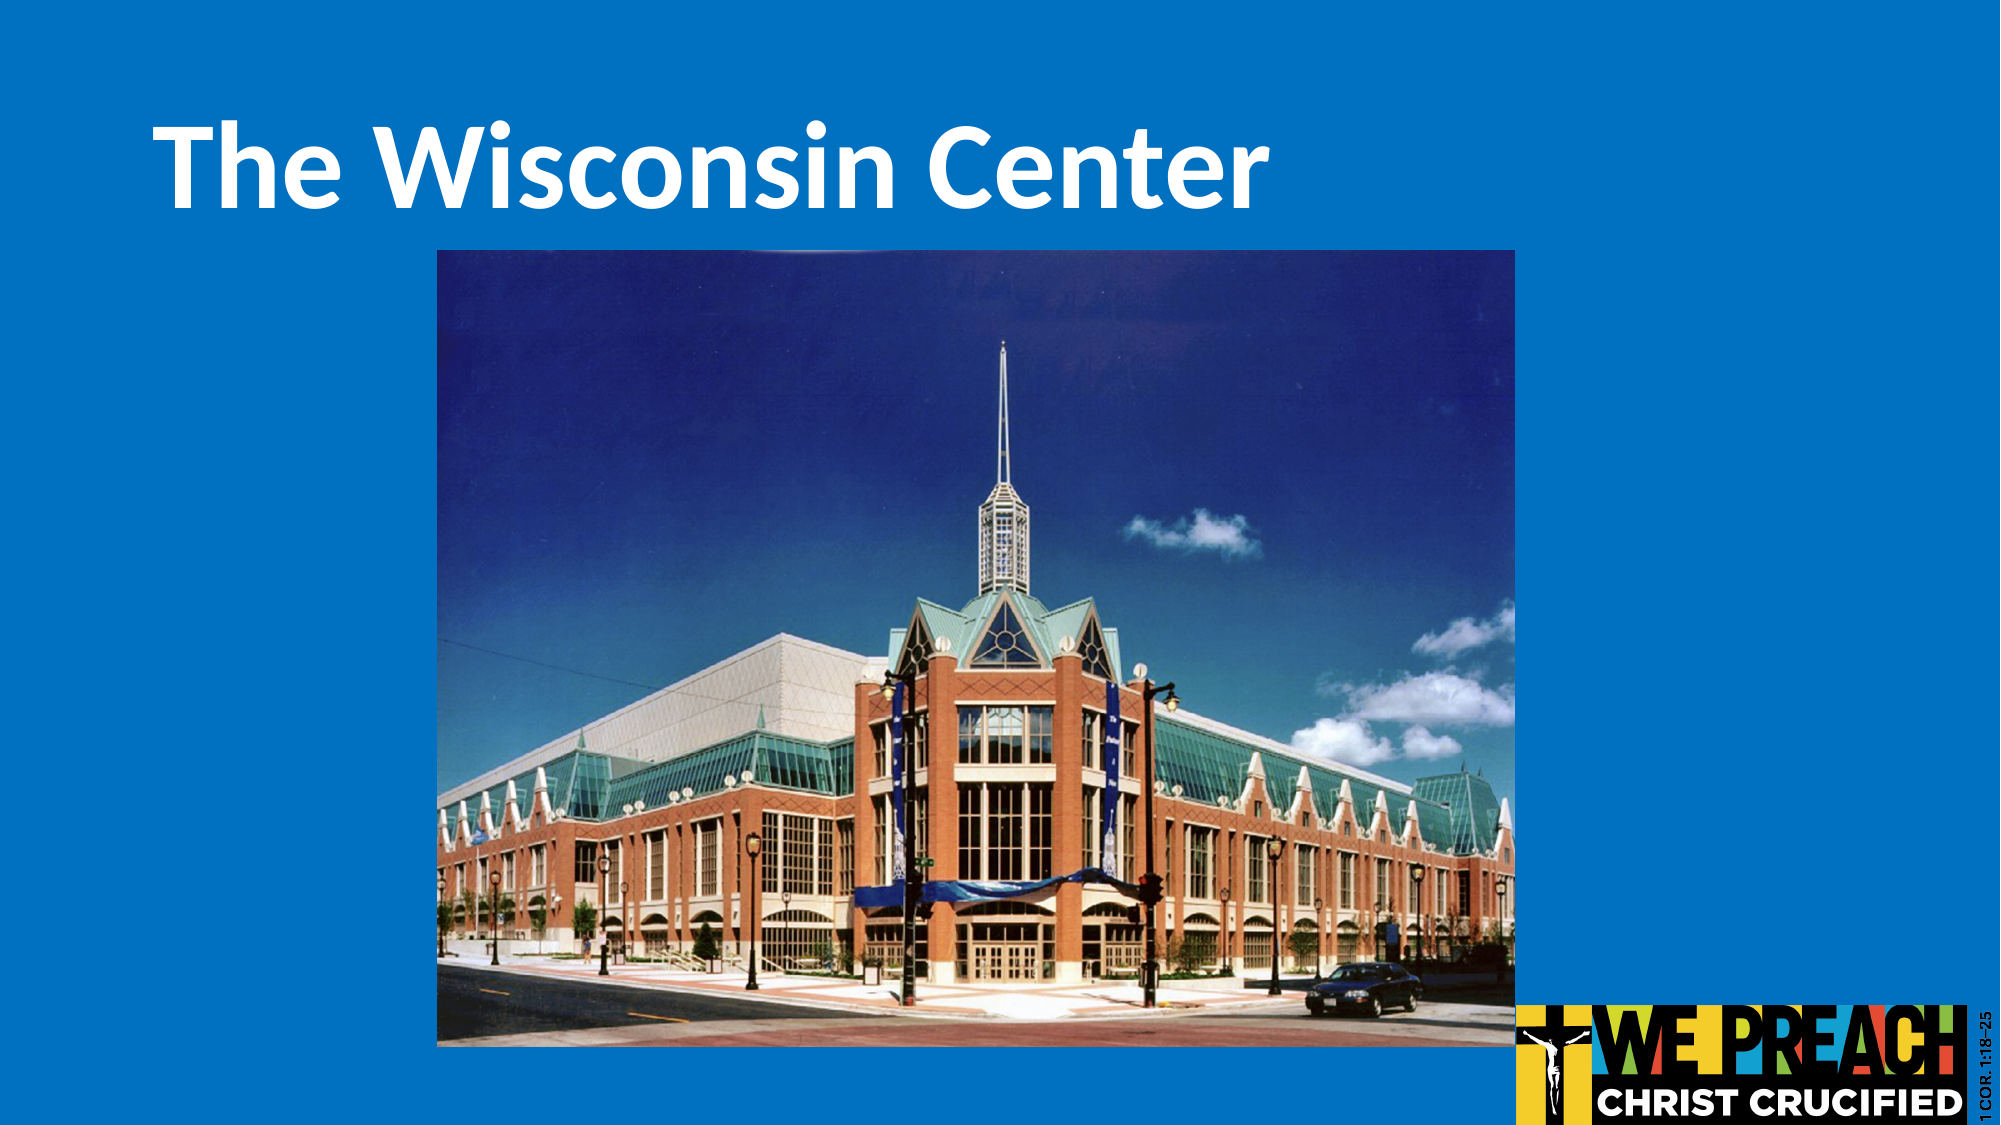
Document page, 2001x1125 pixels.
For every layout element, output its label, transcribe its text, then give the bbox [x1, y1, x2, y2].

picture [1516, 1005, 2000, 1125]
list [437, 250, 1515, 1047]
title The Wisconsin Center [137, 59, 1863, 278]
